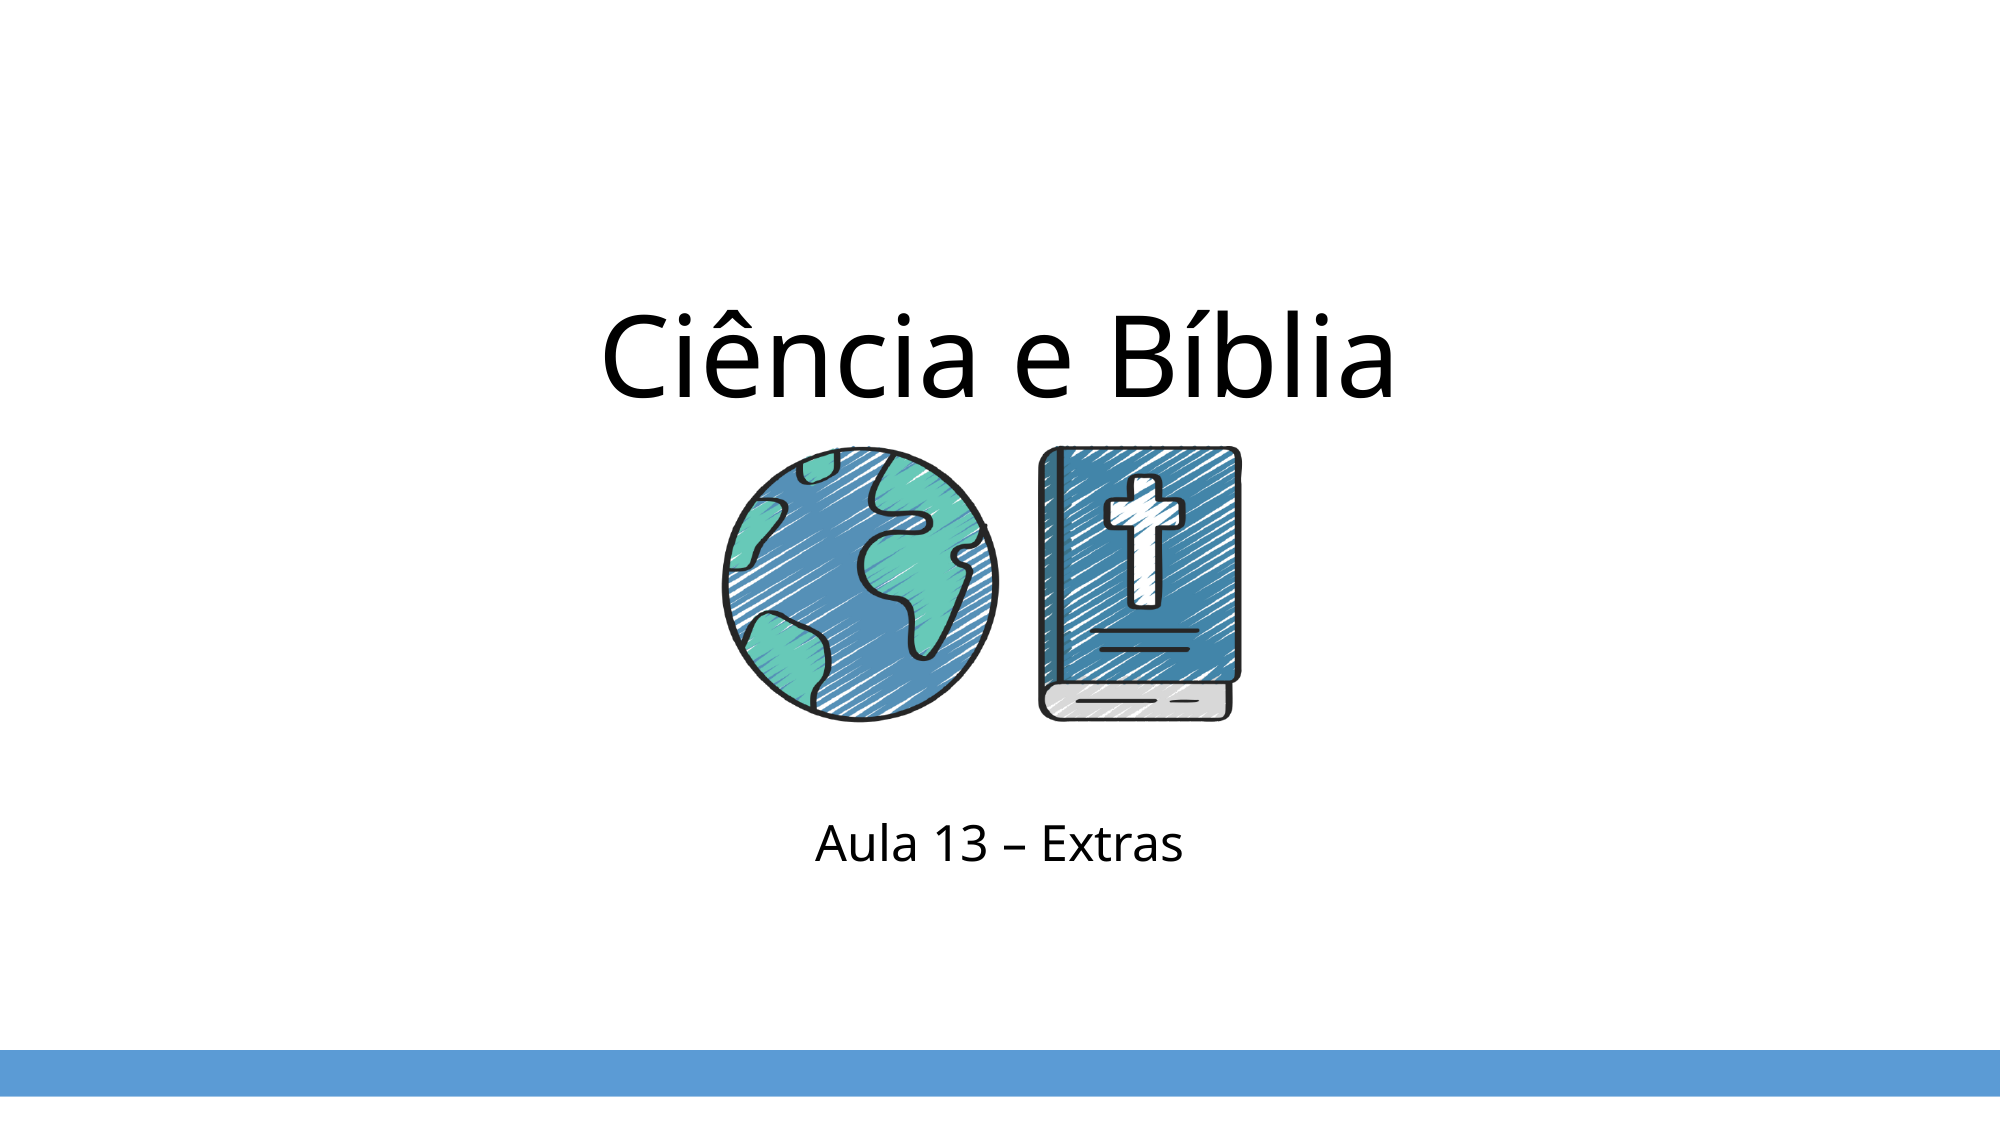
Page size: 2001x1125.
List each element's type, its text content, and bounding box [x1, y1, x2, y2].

title Ciência e Bíblia [249, 292, 1750, 430]
picture [720, 443, 1280, 724]
subtitle Aula 13 – Extras [249, 811, 1750, 894]
